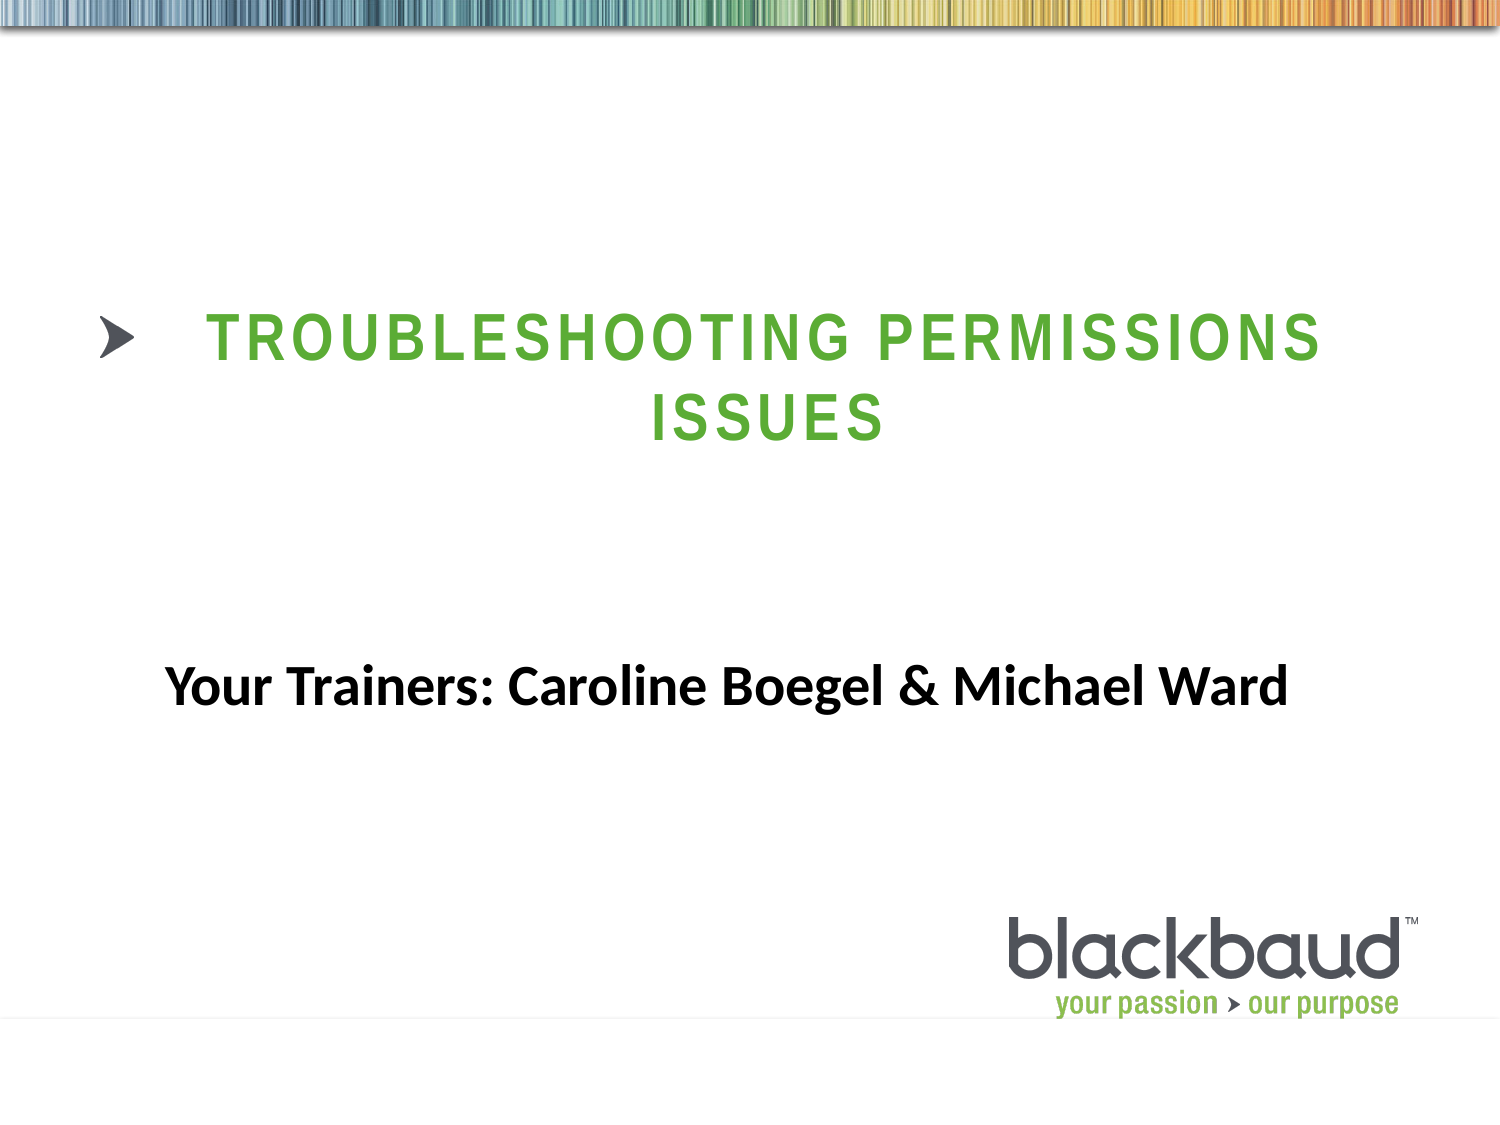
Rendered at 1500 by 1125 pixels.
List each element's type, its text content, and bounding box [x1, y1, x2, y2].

picture [100, 316, 134, 358]
picture [1009, 917, 1418, 1018]
title Troubleshooting Permissions Issues [143, 286, 1390, 376]
text_box Your Trainers: Caroline Boegel & Michael Ward [138, 639, 1317, 725]
picture [0, 0, 1500, 26]
